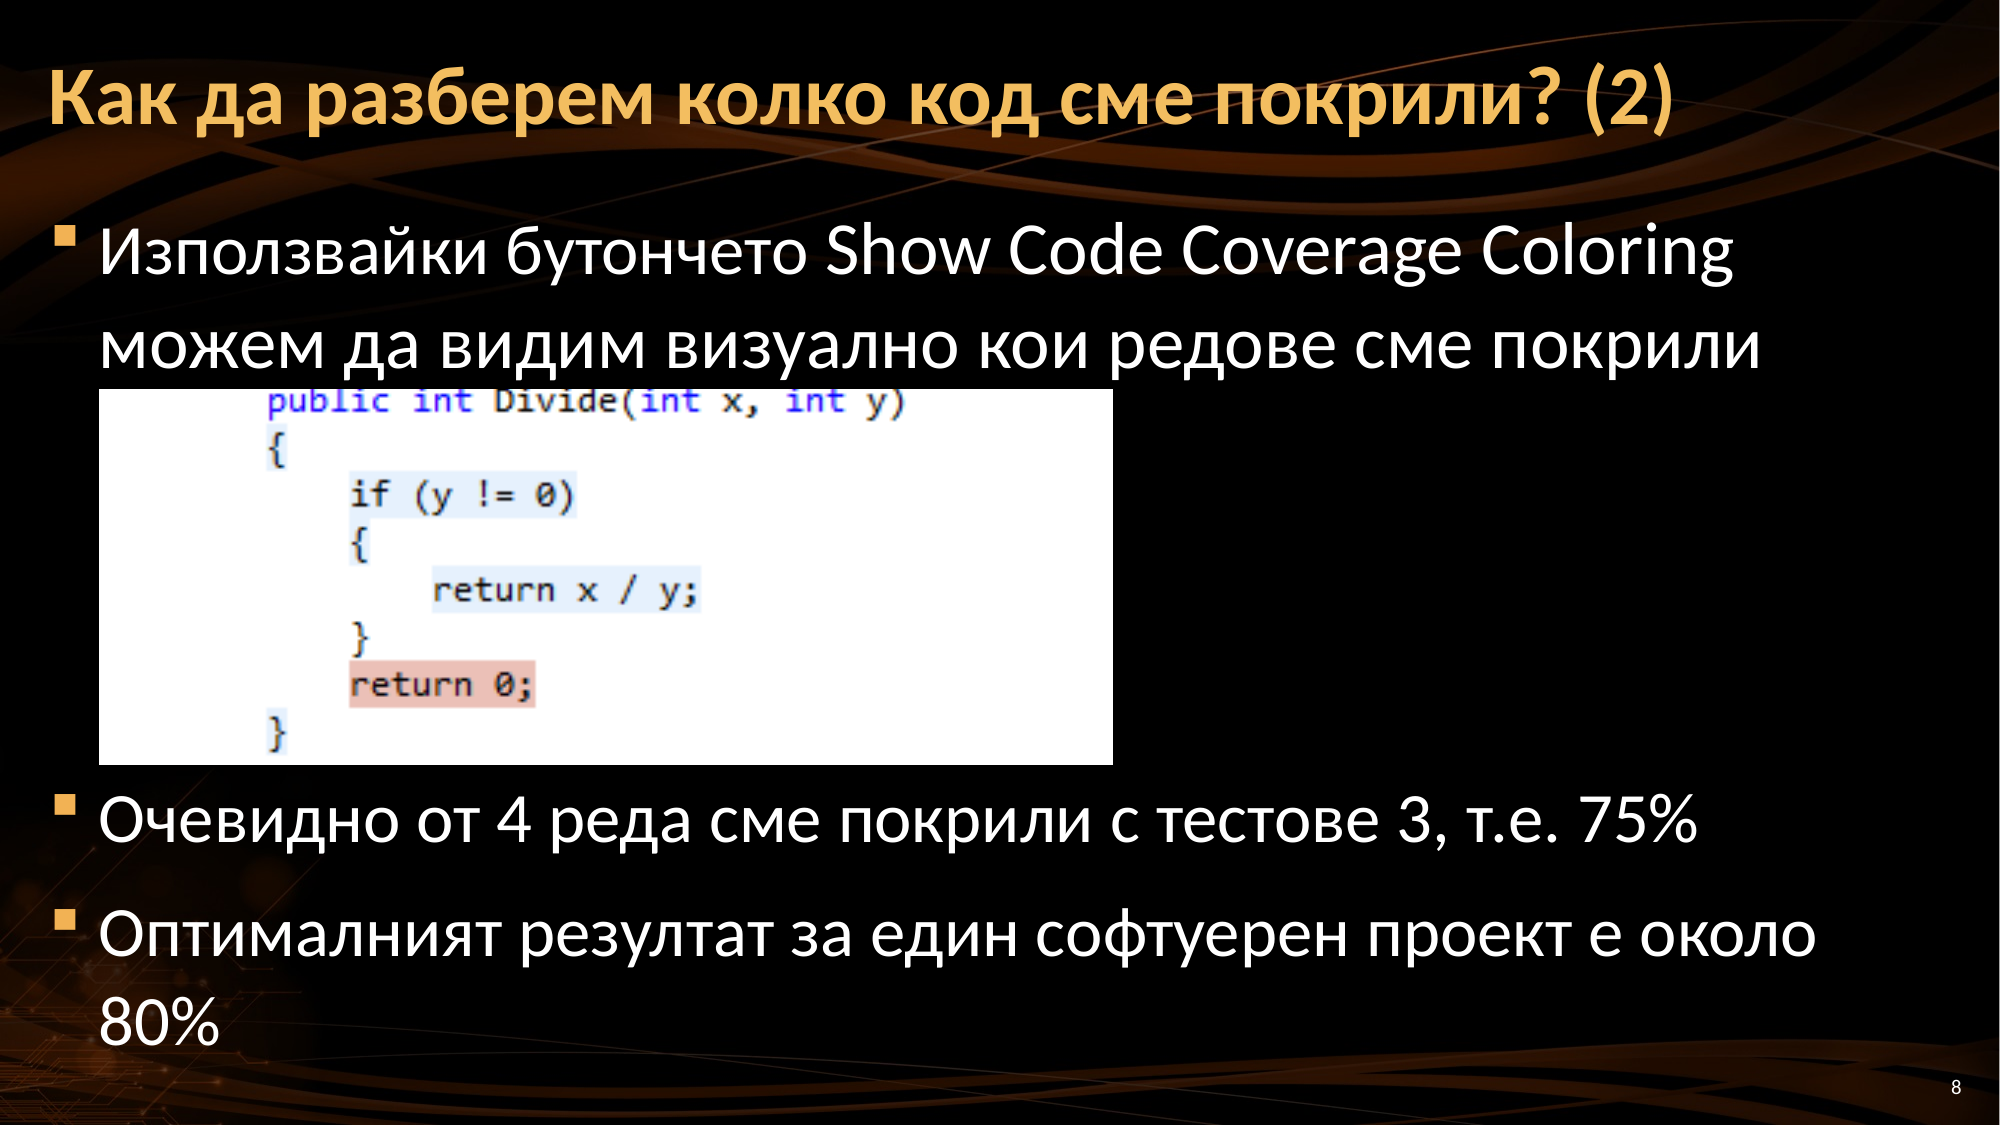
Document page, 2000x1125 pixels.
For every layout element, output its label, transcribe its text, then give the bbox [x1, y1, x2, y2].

slide_number 8 [1897, 1070, 1968, 1103]
list Използвайки бутончето Show Code Coverage Coloring можем да видим визуално кои редове сме покрили Очевидно от 4 реда сме покрили с тестове 3, т.е. 75% Оптималният резултат за един софтуерен проект е около 80% [31, 189, 1968, 1103]
picture [0, 0, 2000, 1125]
title Как да разберем колко код сме покрили? (2) [30, 6, 1968, 189]
